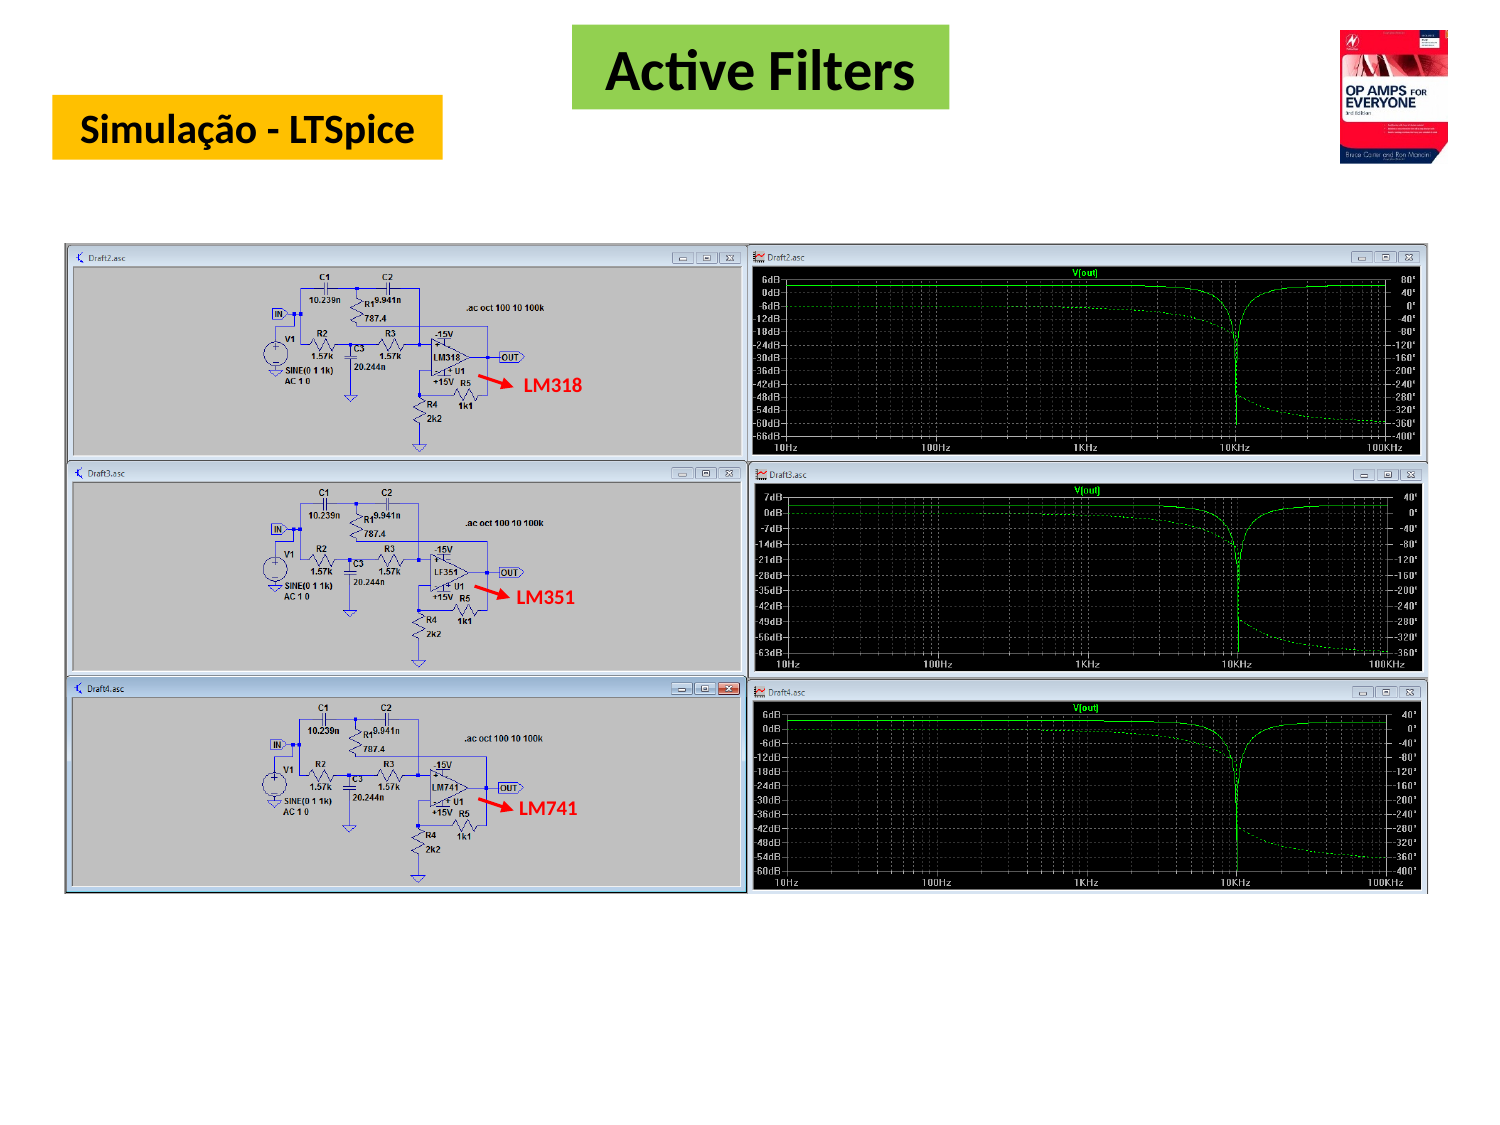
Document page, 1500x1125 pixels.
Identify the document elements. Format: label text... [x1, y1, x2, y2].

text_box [477, 375, 514, 388]
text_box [474, 585, 511, 599]
picture [64, 243, 1429, 895]
picture [1340, 29, 1449, 165]
text_box Active Filters [572, 24, 950, 110]
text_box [477, 798, 514, 811]
text_box Simulação - LTSpice [52, 94, 443, 160]
